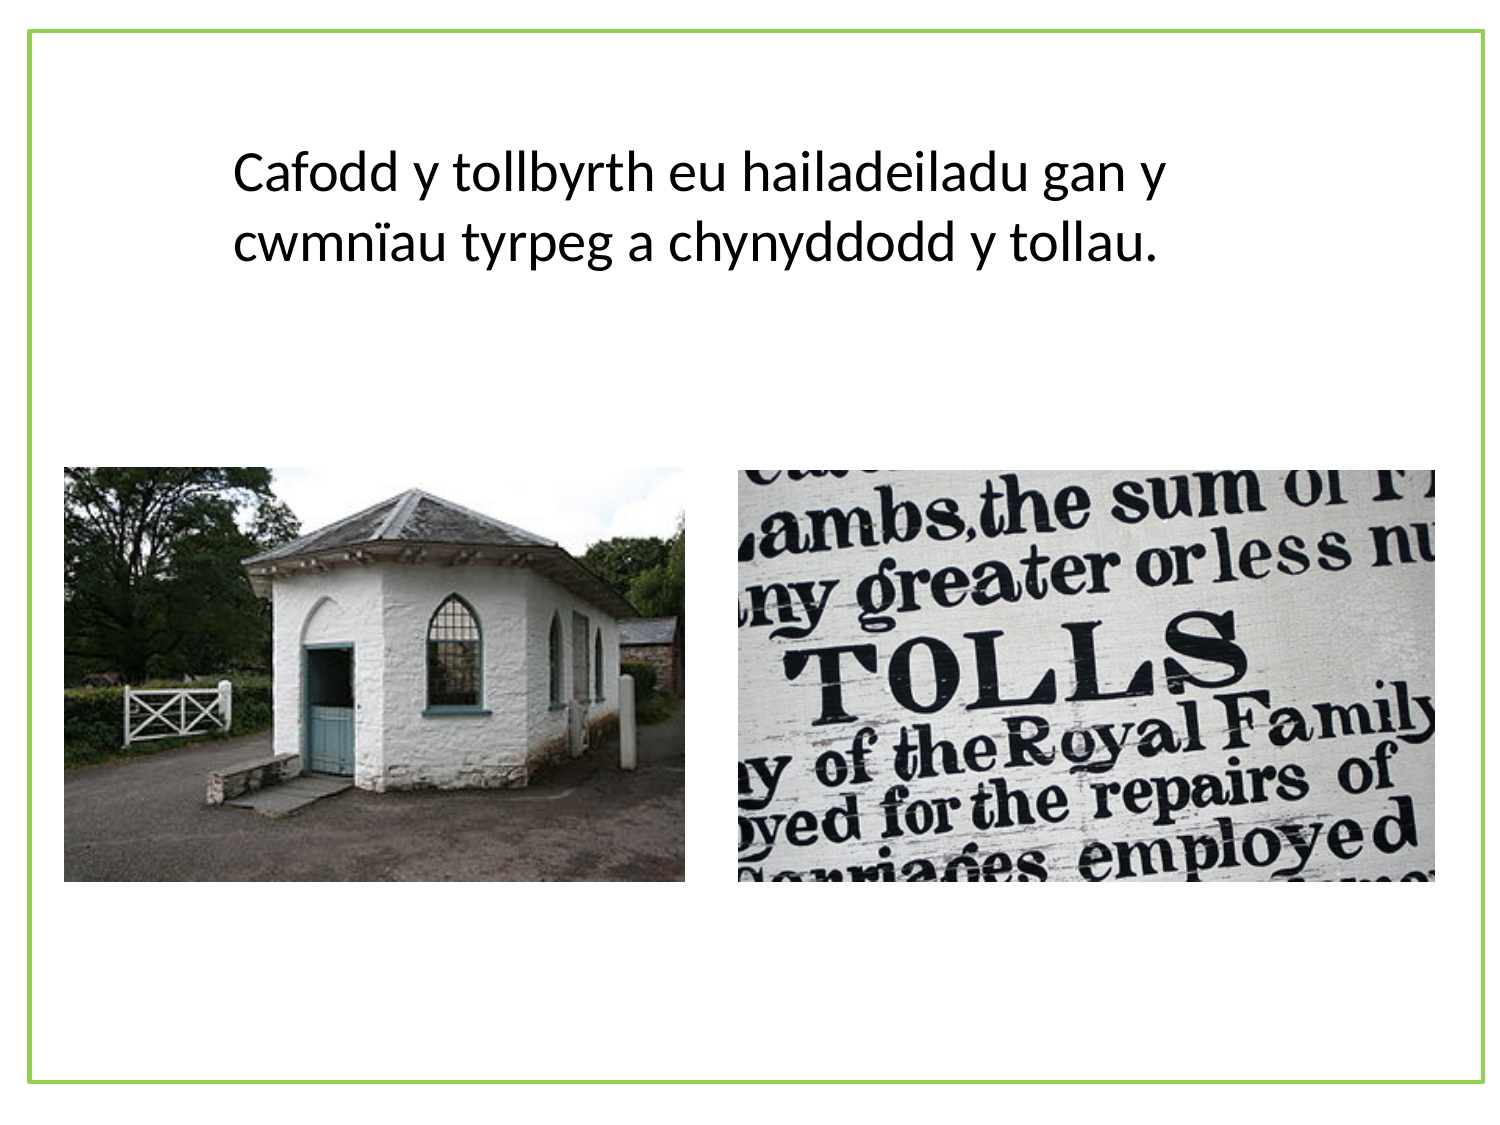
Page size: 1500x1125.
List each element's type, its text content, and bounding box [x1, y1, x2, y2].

text_box [27, 29, 1485, 1084]
picture [737, 470, 1436, 882]
picture [64, 467, 686, 882]
text_box Cafodd y tollbyrth eu hailadeiladu gan y cwmnïau tyrpeg a chynyddodd y tollau. [218, 125, 1353, 281]
